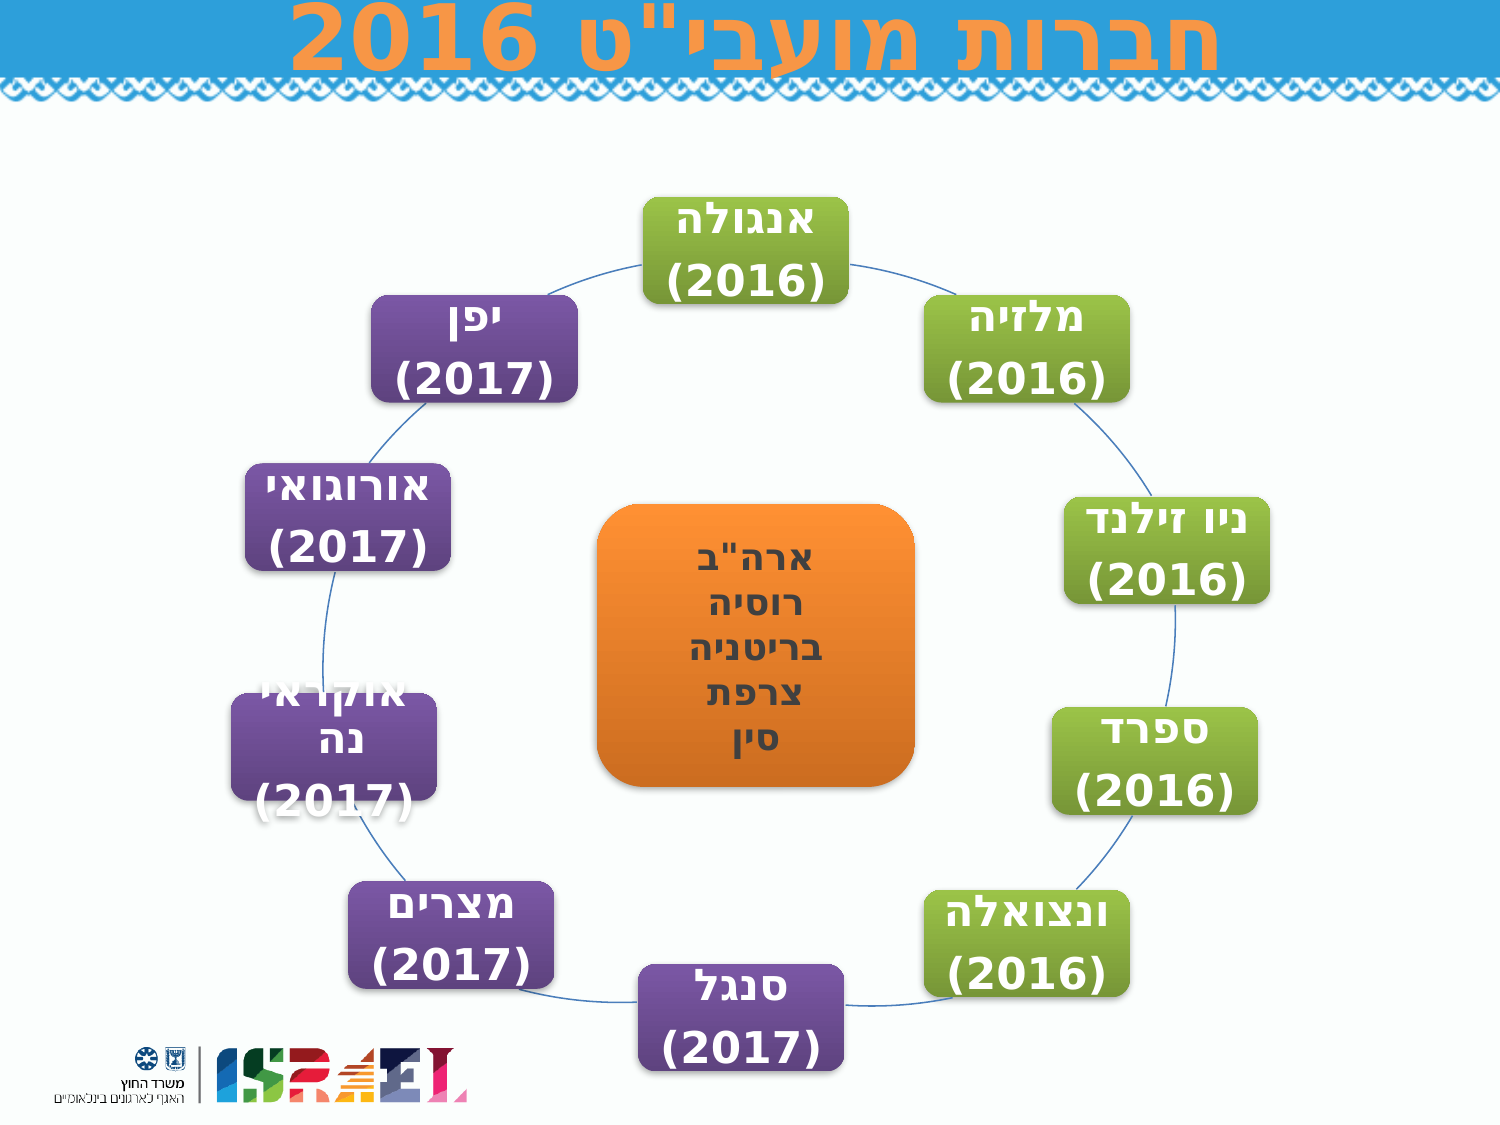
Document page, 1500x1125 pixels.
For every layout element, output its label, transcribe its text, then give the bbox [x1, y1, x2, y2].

picture [53, 1046, 467, 1109]
text_box חברות מועבי"ט 2016 [76, 0, 1436, 125]
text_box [225, 196, 1271, 1099]
picture [0, 0, 1500, 297]
